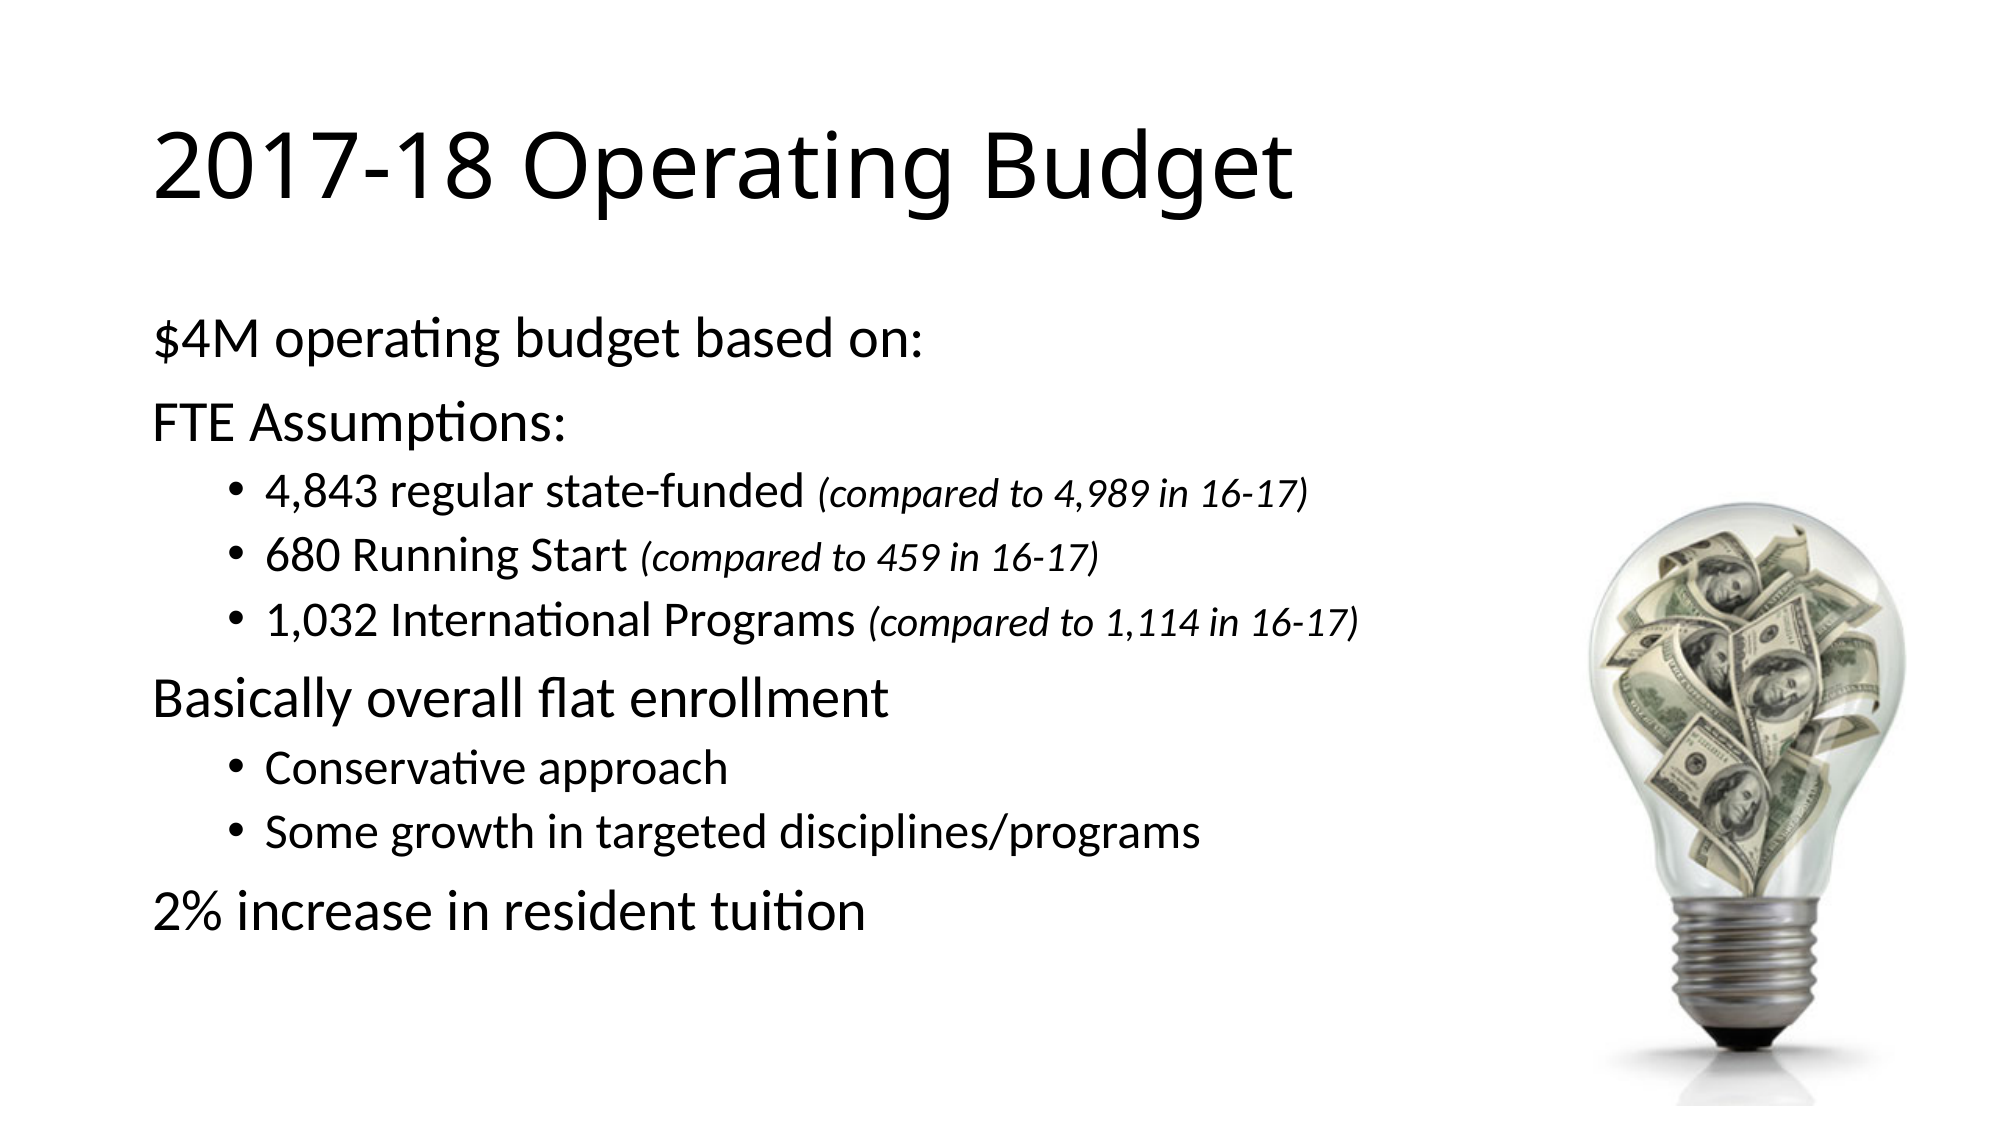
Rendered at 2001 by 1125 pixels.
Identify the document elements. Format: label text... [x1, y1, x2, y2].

picture [1519, 480, 1988, 1106]
title 2017-18 Operating Budget [137, 59, 1863, 278]
list $4M operating budget based on: FTE Assumptions: 4,843 regular state-funded (compared to 4,989 in 16-17) 680 Running Start (compared to 459 in 16-17) 1,032 International Programs (compared to 1,114 in 16-17) Basically overall flat enrollment Conservative approach Some growth in targeted disciplines/programs 2% increase in resident tuition [137, 299, 1863, 1014]
